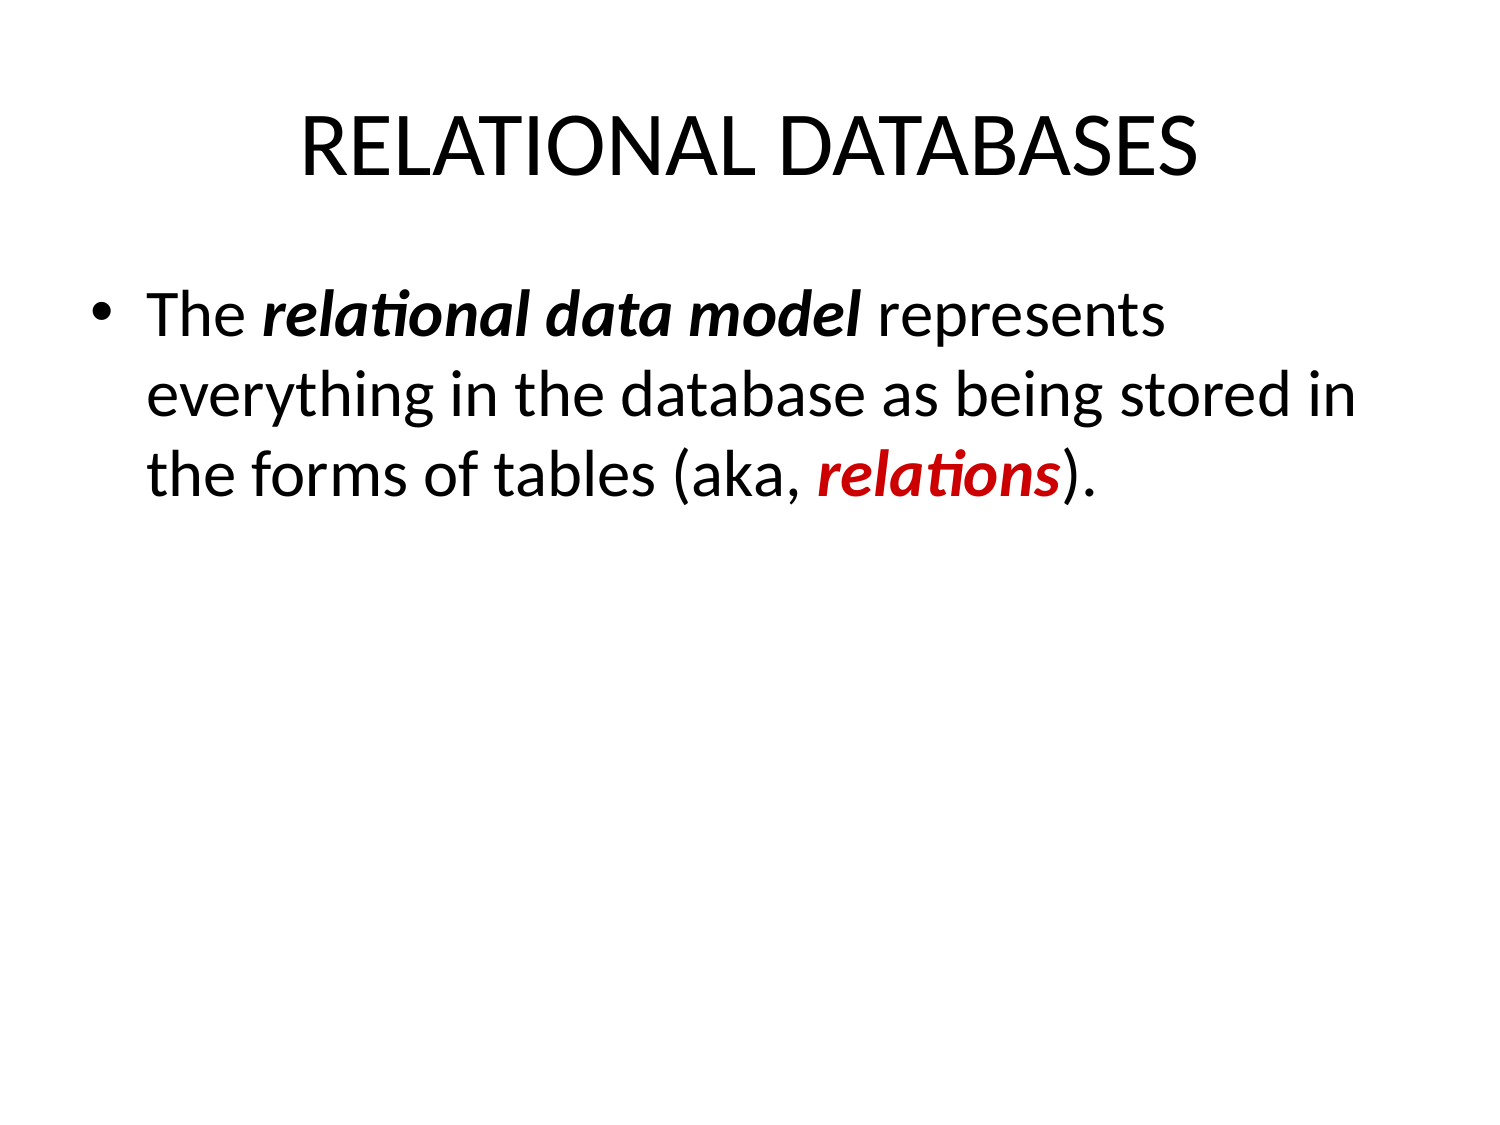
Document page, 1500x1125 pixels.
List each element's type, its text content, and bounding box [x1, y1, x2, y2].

title RELATIONAL DATABASES [75, 45, 1425, 233]
list The relational data model represents everything in the database as being stored in the forms of tables (aka, relations). [75, 262, 1425, 1038]
